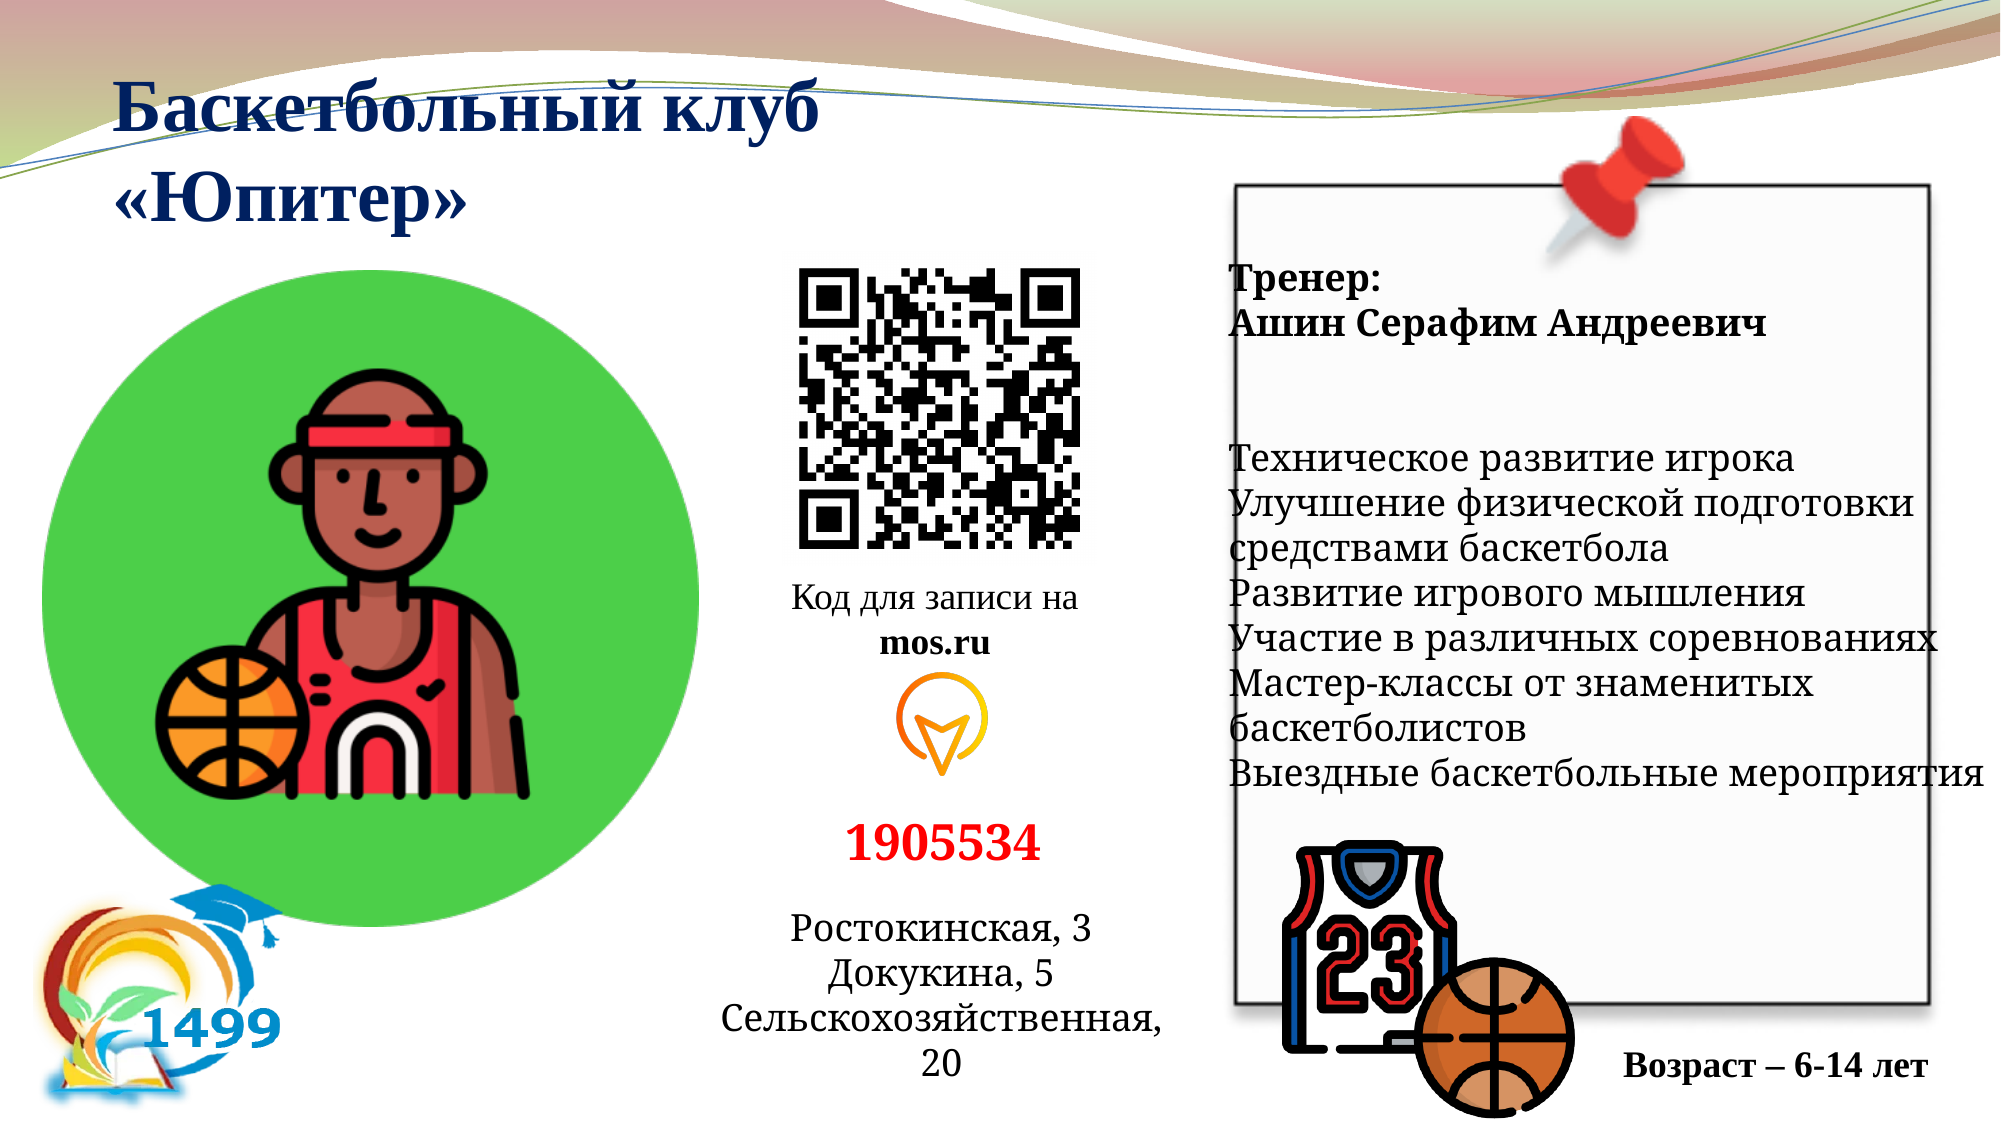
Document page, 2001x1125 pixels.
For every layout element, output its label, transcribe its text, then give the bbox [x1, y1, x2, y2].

text_box Код для записи на mos.ru [754, 564, 1116, 670]
text_box 1905534 [830, 802, 1057, 878]
text_box Ростокинская, 3 Докукина, 5 Сельскохозяйственная, 20 [683, 896, 1199, 1125]
picture [1221, 116, 1946, 1125]
text_box Тренер: Ашин Серафим Андреевич Техническое развитие игрока Улучшение физической подготовки средствами баскетбола Развитие игрового мышления Участие в различных соревнованиях Мастер-классы от знаменитых баскетболистов Выездные баскетбольные мероприятия [1953, 246, 2000, 846]
text_box Баскетбольный клуб «Юпитер» [97, 49, 957, 245]
picture [890, 672, 994, 776]
picture [781, 251, 1098, 567]
picture [33, 270, 699, 1125]
text_box Возраст – 6-14 лет [1608, 1045, 1944, 1093]
